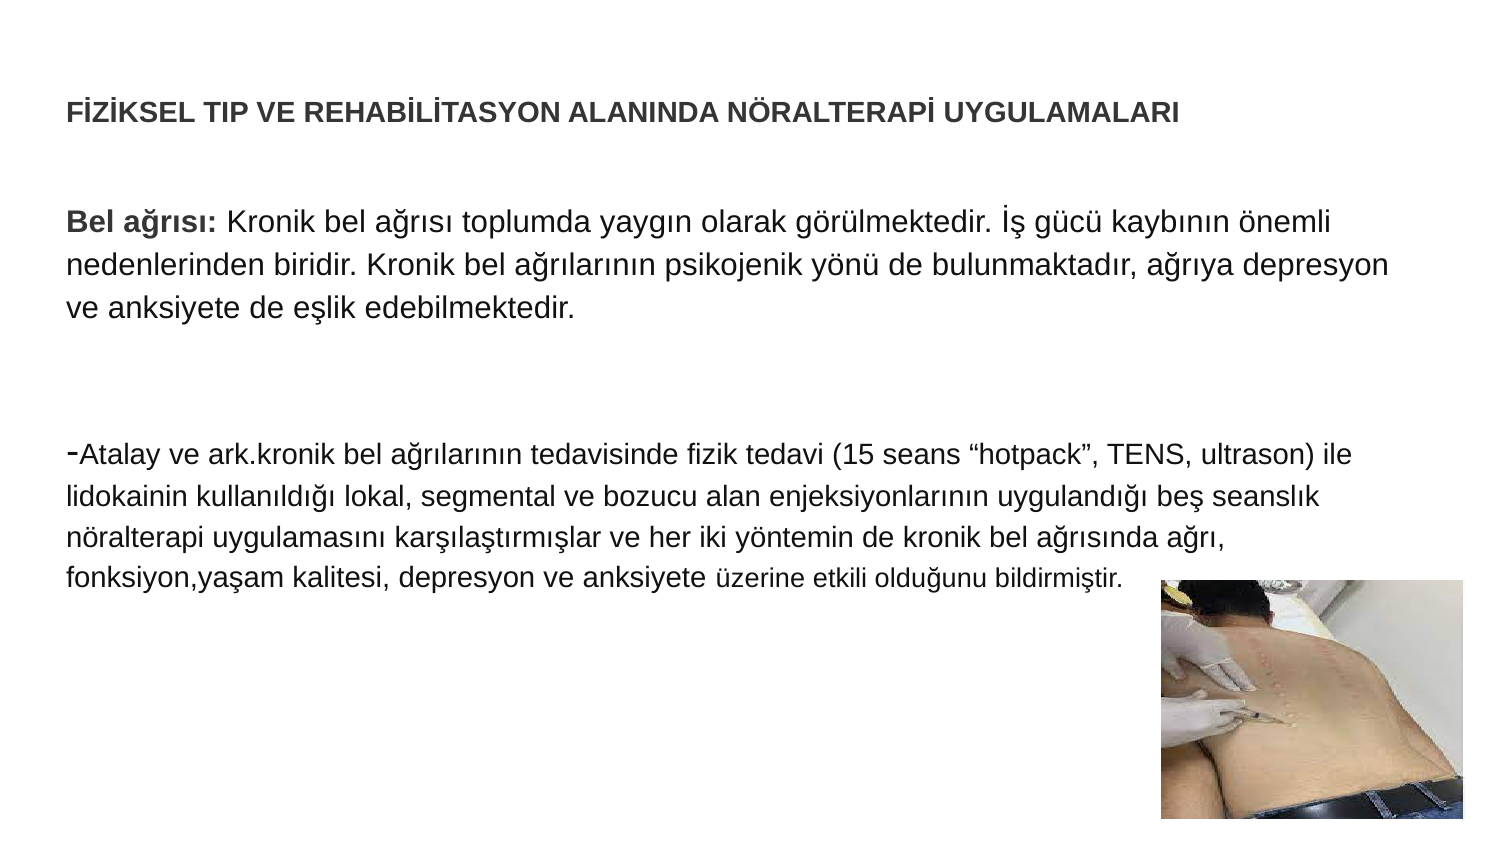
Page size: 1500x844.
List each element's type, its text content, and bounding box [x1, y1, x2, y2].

list Bel ağrısı: Kronik bel ağrısı toplumda yaygın olarak görülmektedir. İş gücü kaybının önemli nedenlerinden biridir. Kronik bel ağrılarının psikojenik yönü de bulunmaktadır, ağrıya depresyon ve anksiyete de eşlik edebilmektedir. -Atalay ve ark.kronik bel ağrılarının tedavisinde fizik tedavi (15 seans “hotpack”, TENS, ultrason) ile lidokainin kullanıldığı lokal, segmental ve bozucu alan enjeksiyonlarının uygulandığı beş seanslık nöralterapi uygulamasını karşılaştırmışlar ve her iki yöntemin de kronik bel ağrısında ağrı, fonksiyon,yaşam kalitesi, depresyon ve anksiyete üzerine etkili olduğunu bildirmiştir. [51, 180, 1449, 742]
picture [1161, 580, 1465, 819]
title FİZİKSEL TIP VE REHABİLİTASYON ALANINDA NÖRALTERAPİ UYGULAMALARI [51, 72, 1449, 167]
